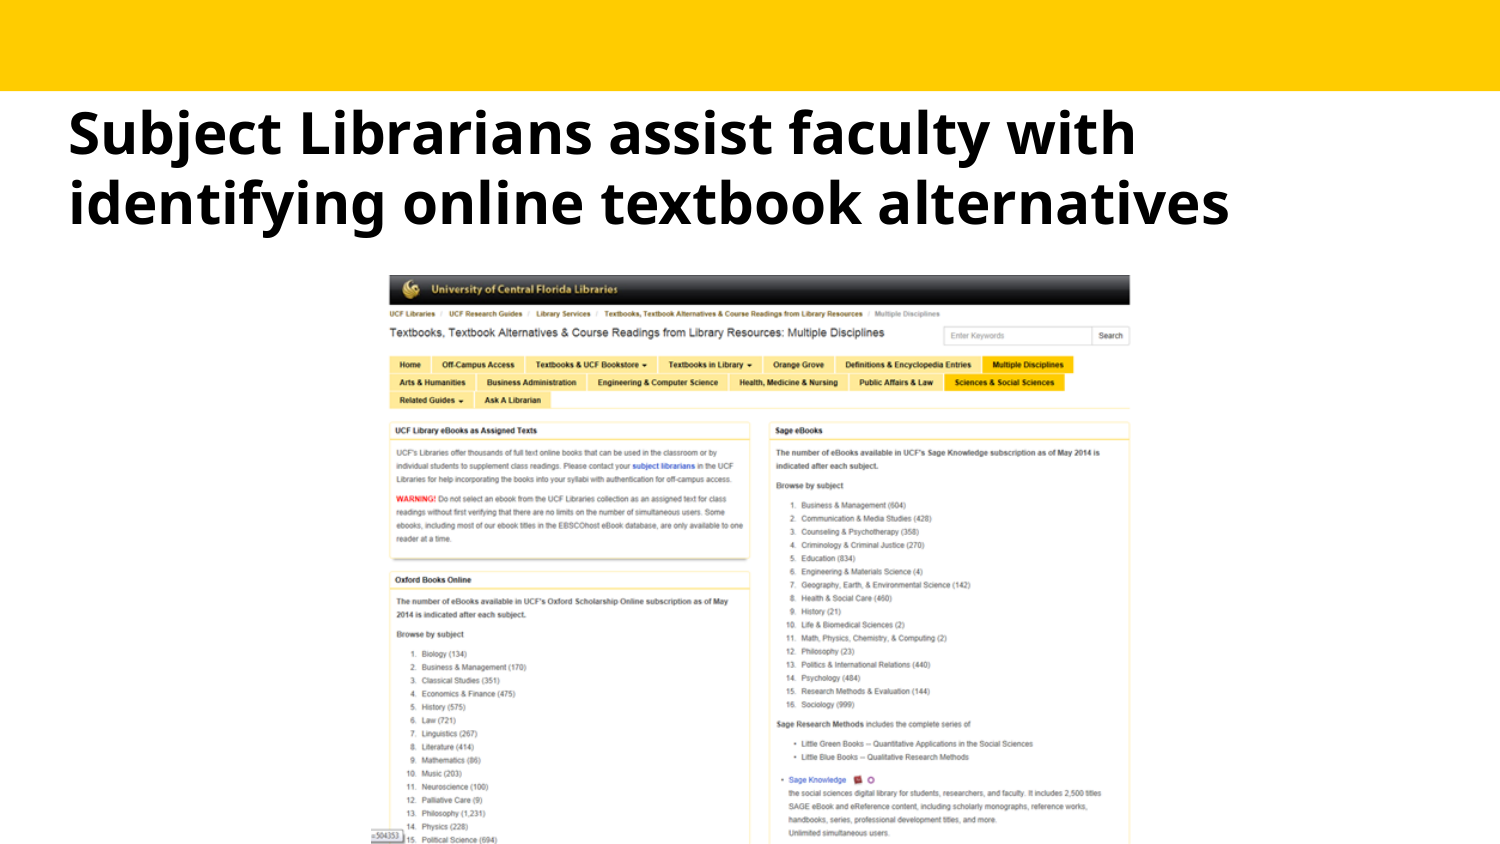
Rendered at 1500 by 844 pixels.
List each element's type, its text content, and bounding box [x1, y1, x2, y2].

title Subject Librarians assist faculty with identifying online textbook alternatives [53, 157, 1462, 245]
text_box [0, 0, 1500, 92]
picture [371, 275, 1144, 844]
